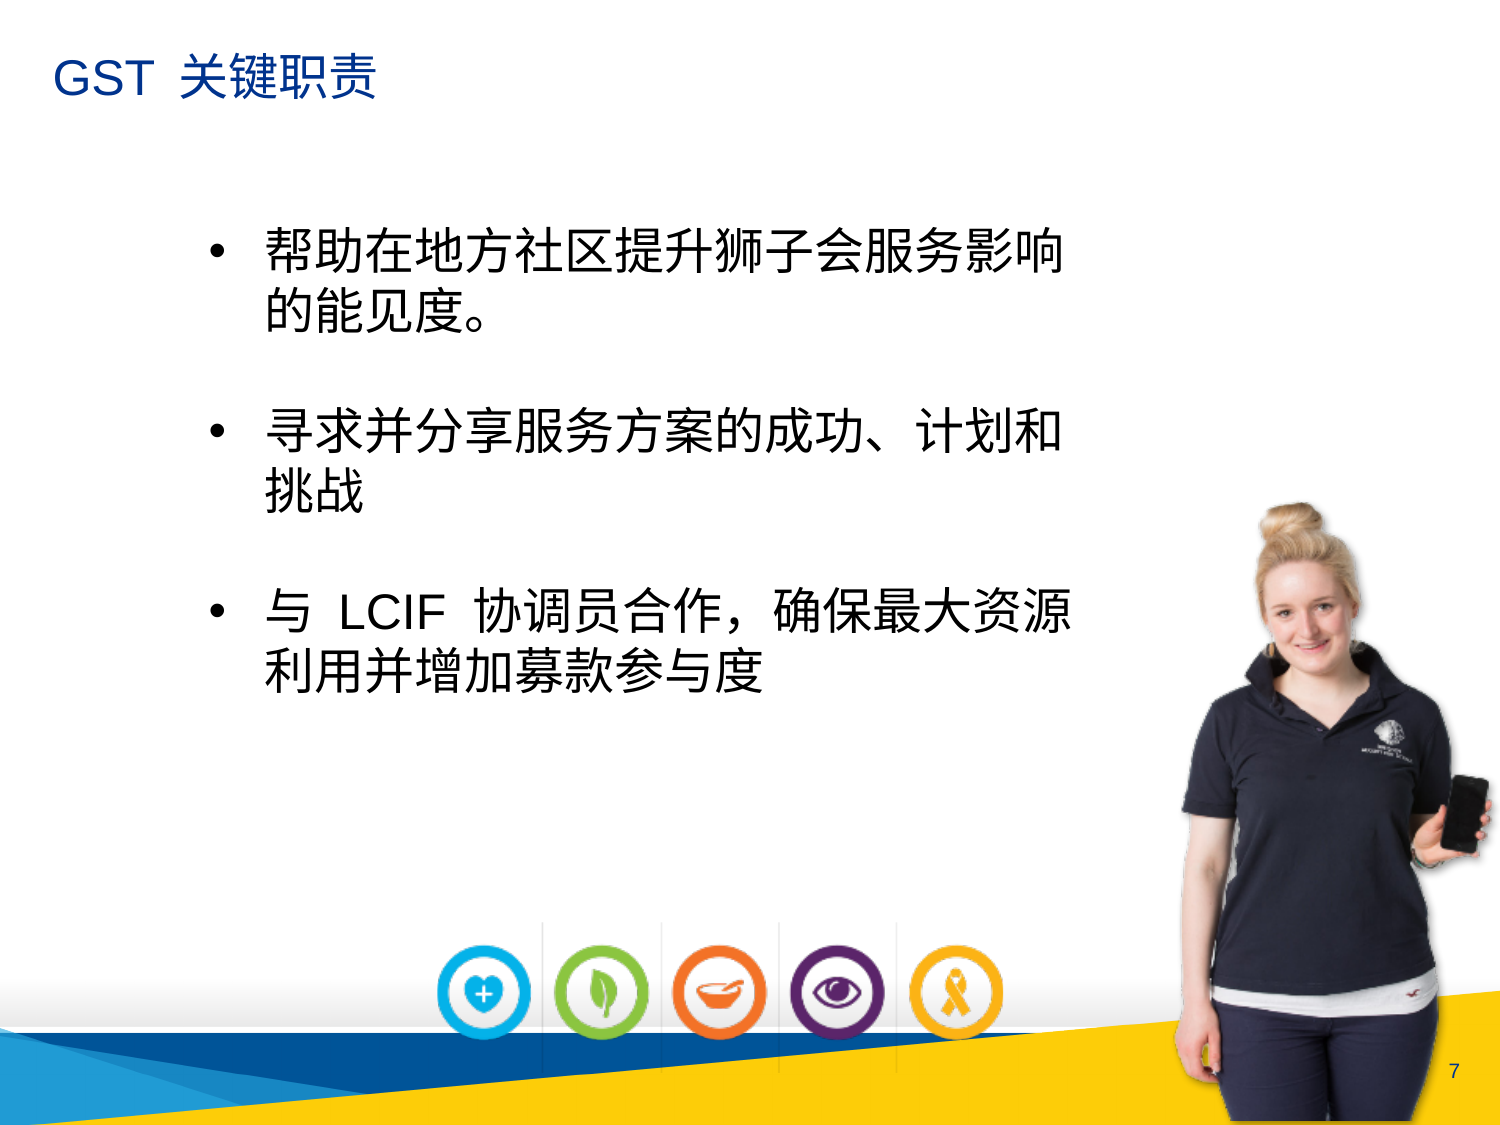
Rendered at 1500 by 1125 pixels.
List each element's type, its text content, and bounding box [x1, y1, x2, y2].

title GST 关键职责 [37, 37, 1375, 113]
text_box 帮助在地方社区提升狮子会服务影响的能见度。 寻求并分享服务方案的成功、计划和挑战 与 LCIF 协调员合作，确保最大资源利用并增加募款参与度 [118, 212, 1107, 708]
picture [0, 0, 1500, 1125]
